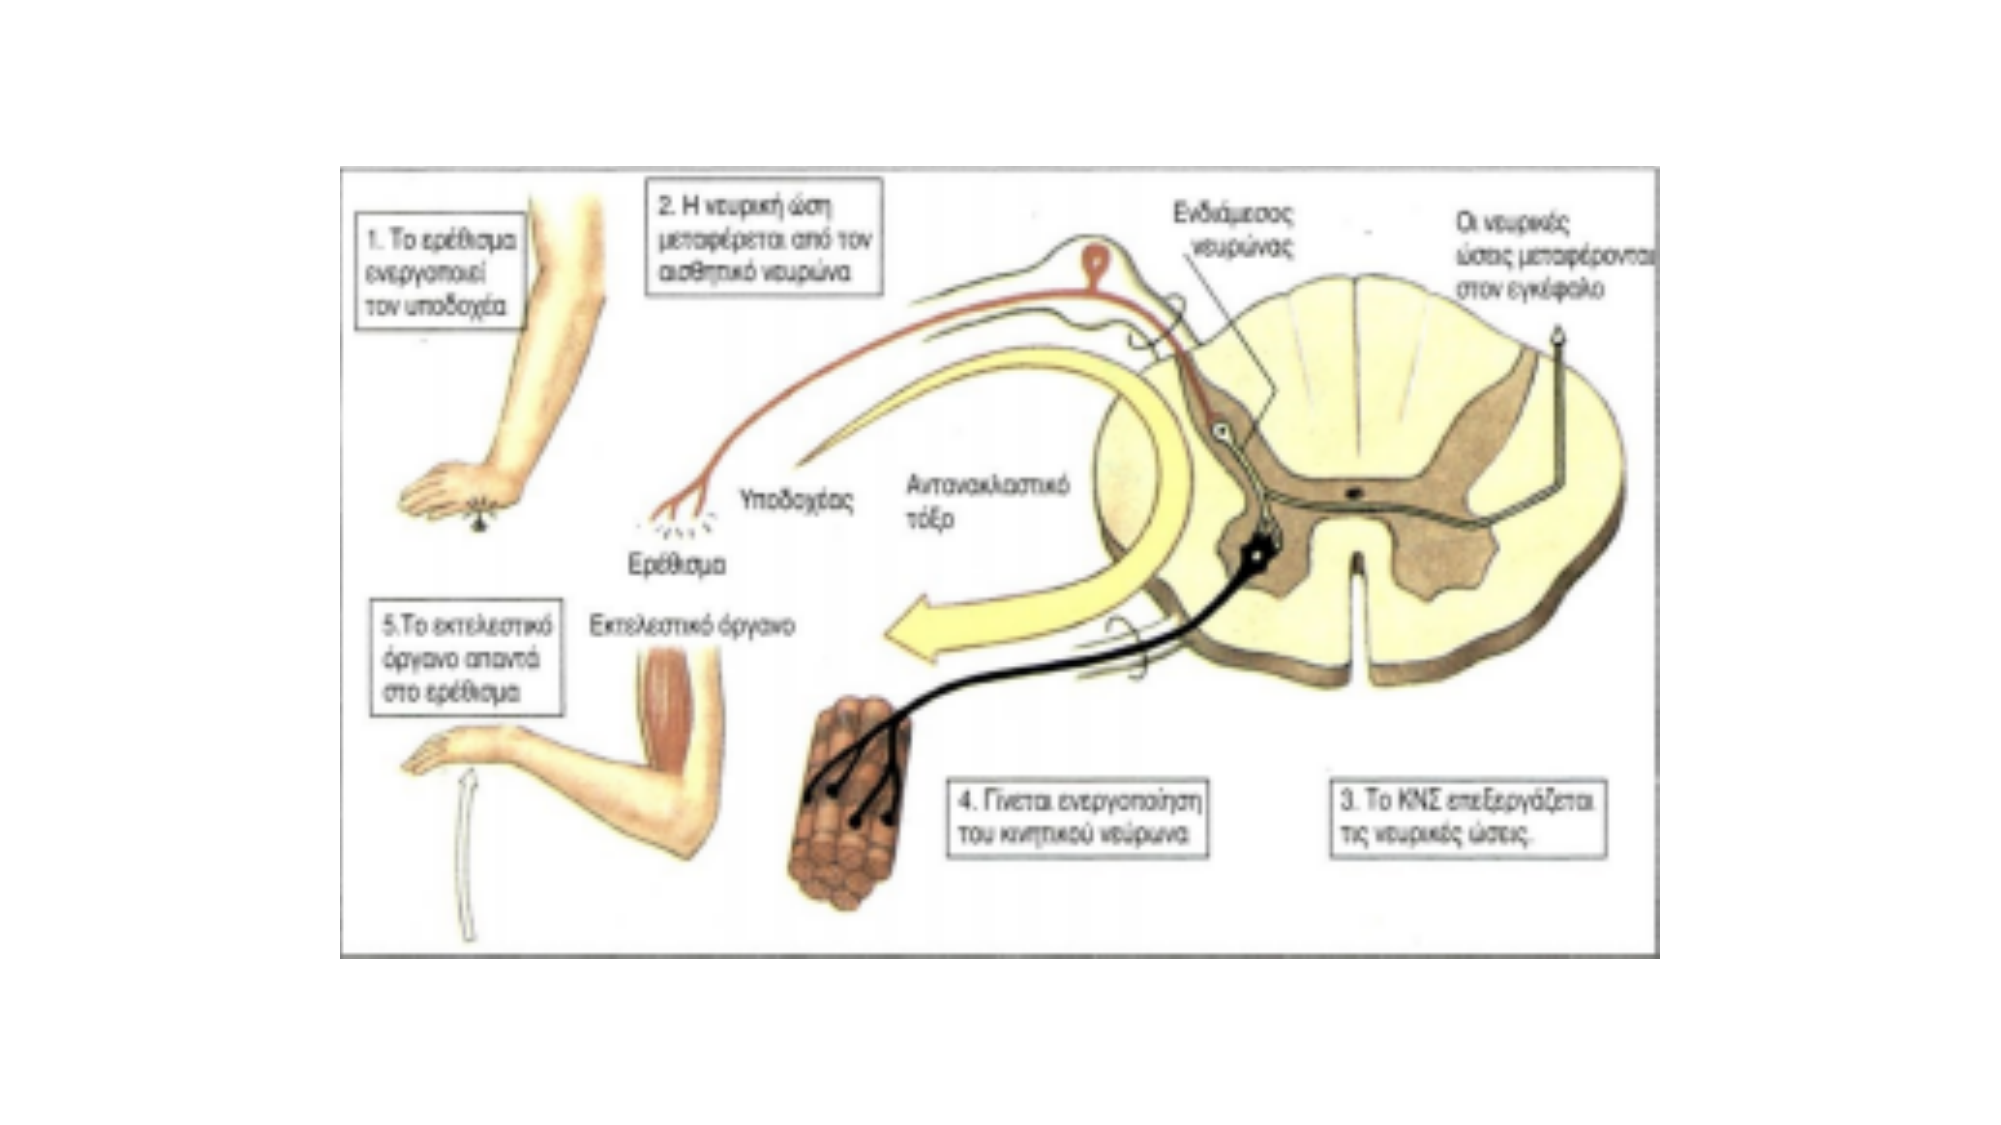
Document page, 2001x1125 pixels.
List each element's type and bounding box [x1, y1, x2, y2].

picture [339, 165, 1660, 960]
